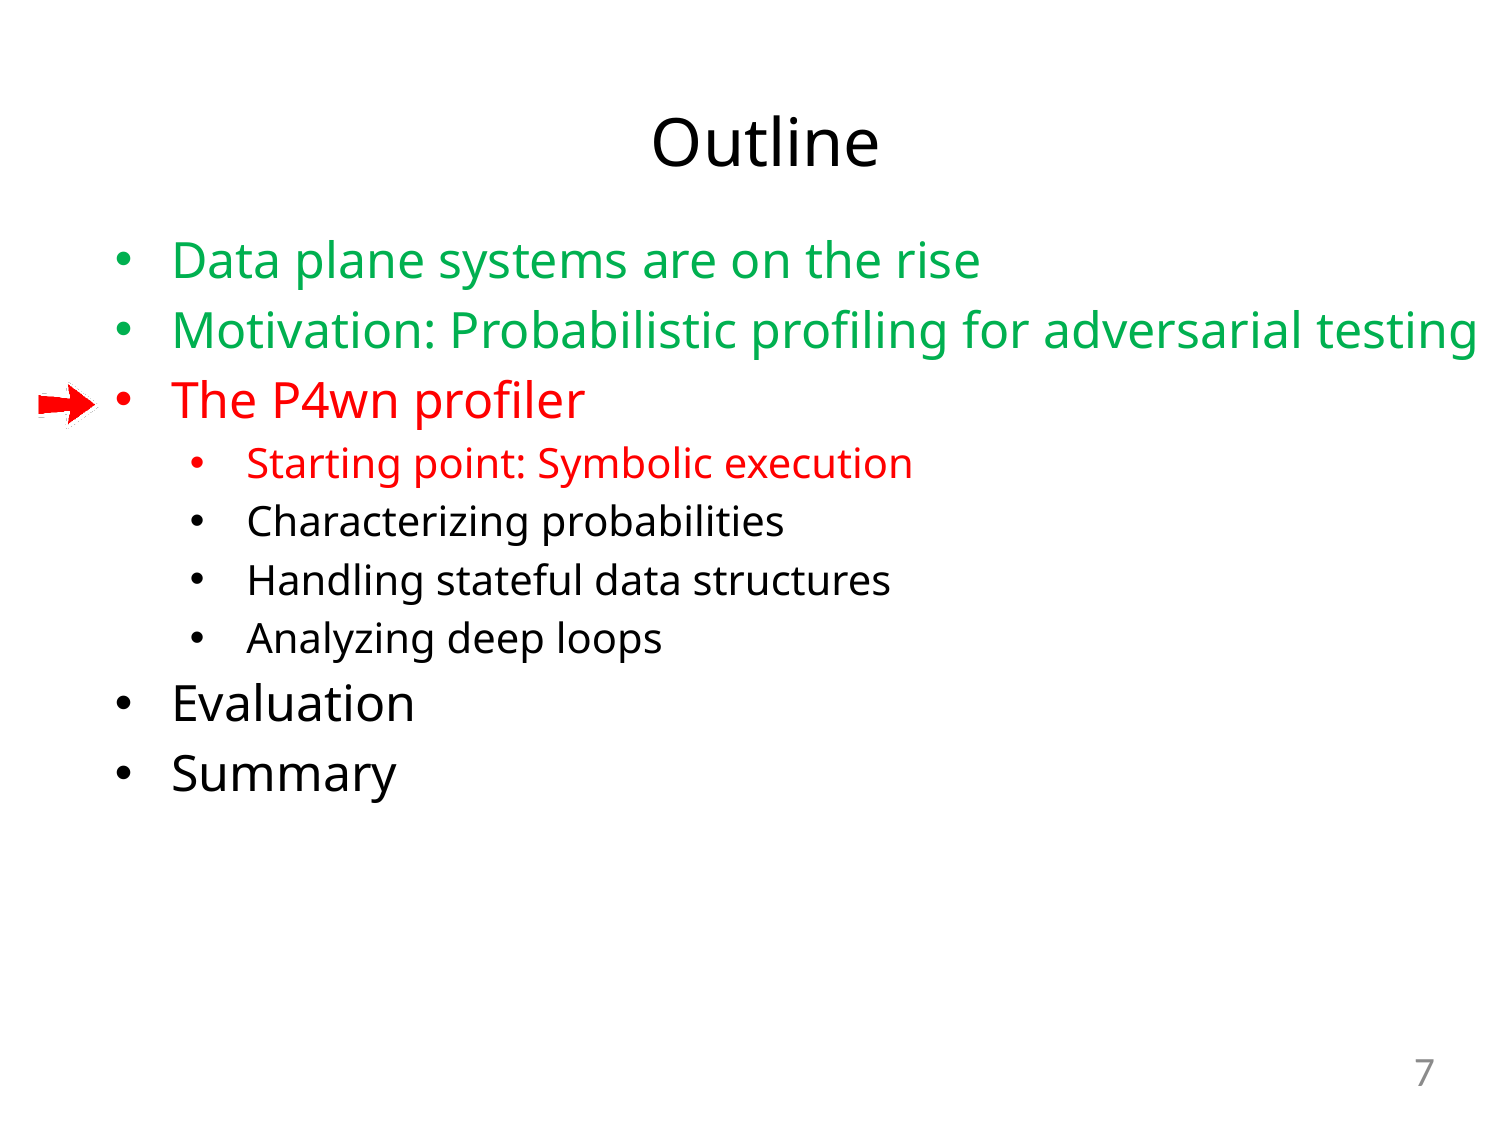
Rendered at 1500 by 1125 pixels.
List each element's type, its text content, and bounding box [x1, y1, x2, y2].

picture [35, 380, 100, 429]
text_box Data plane systems are on the rise Motivation: Probabilistic profiling for adversarial testing The P4wn profiler Starting point: Symbolic execution Characterizing probabilities Handling stateful data structures Analyzing deep loops Evaluation Summary [0, 166, 1500, 938]
text_box Outline [2, 45, 1500, 196]
slide_number 6 [1100, 1040, 1450, 1100]
